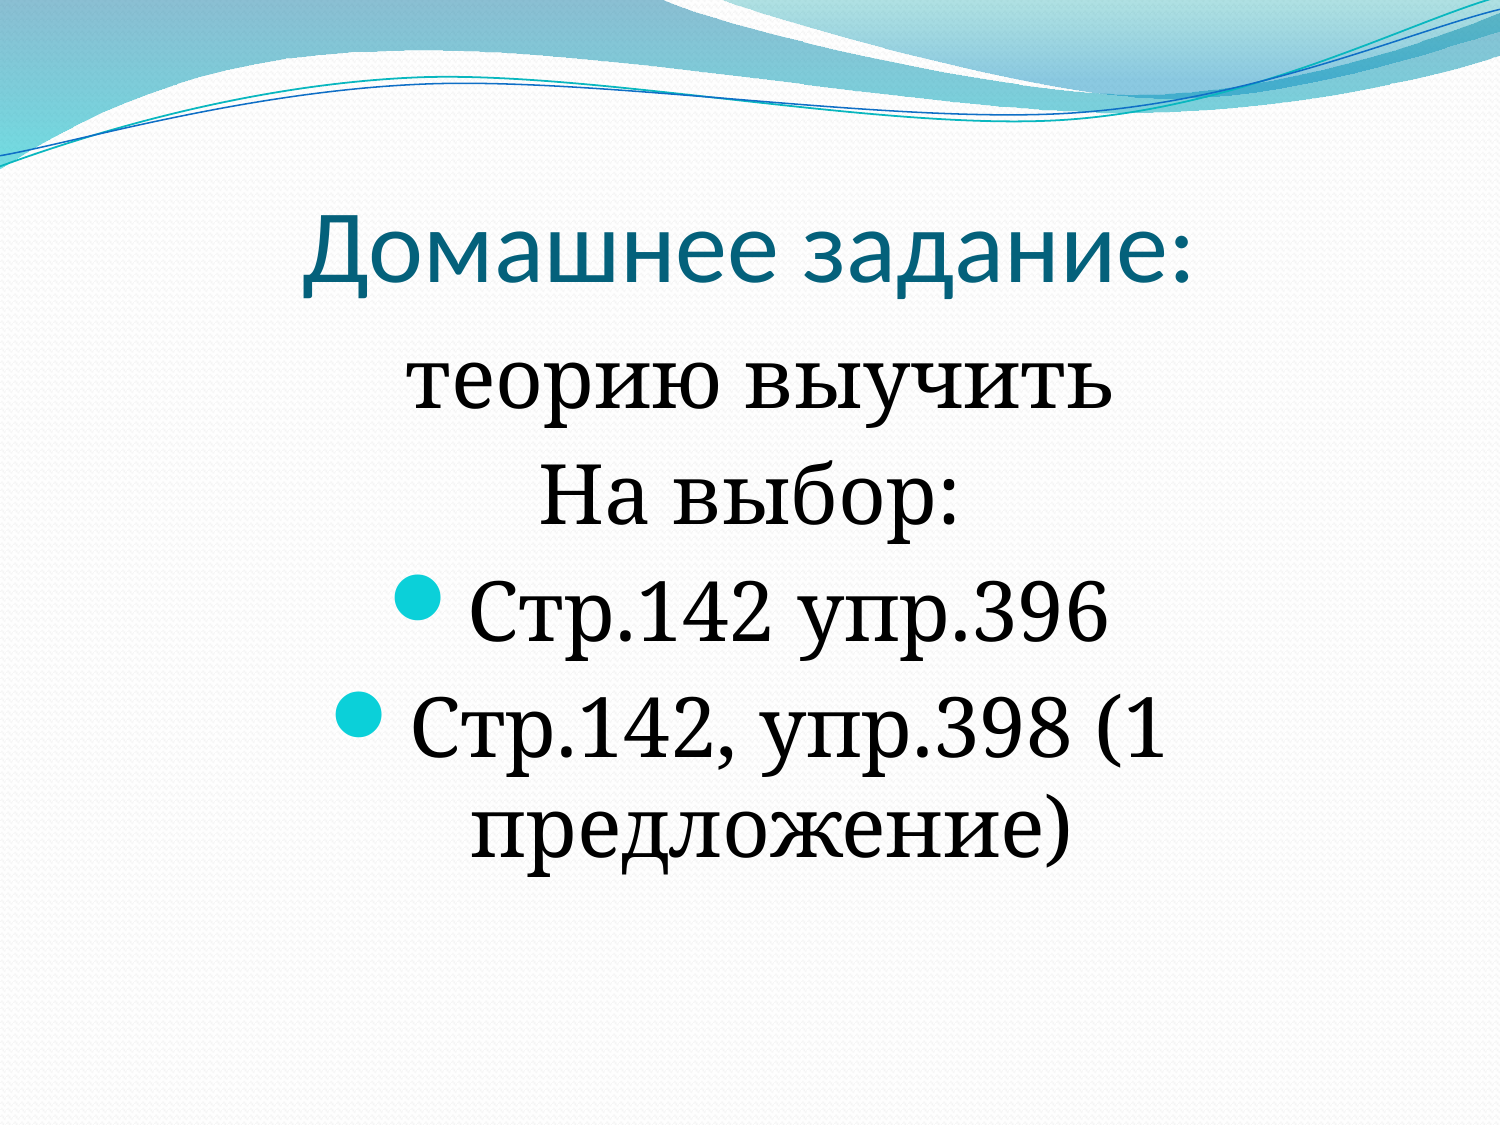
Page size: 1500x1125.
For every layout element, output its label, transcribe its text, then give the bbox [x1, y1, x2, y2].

title Домашнее задание: [75, 115, 1425, 303]
list теорию выучить На выбор: Стр.142 упр.396 Стр.142, упр.398 (1 предложение) [75, 317, 1425, 1038]
